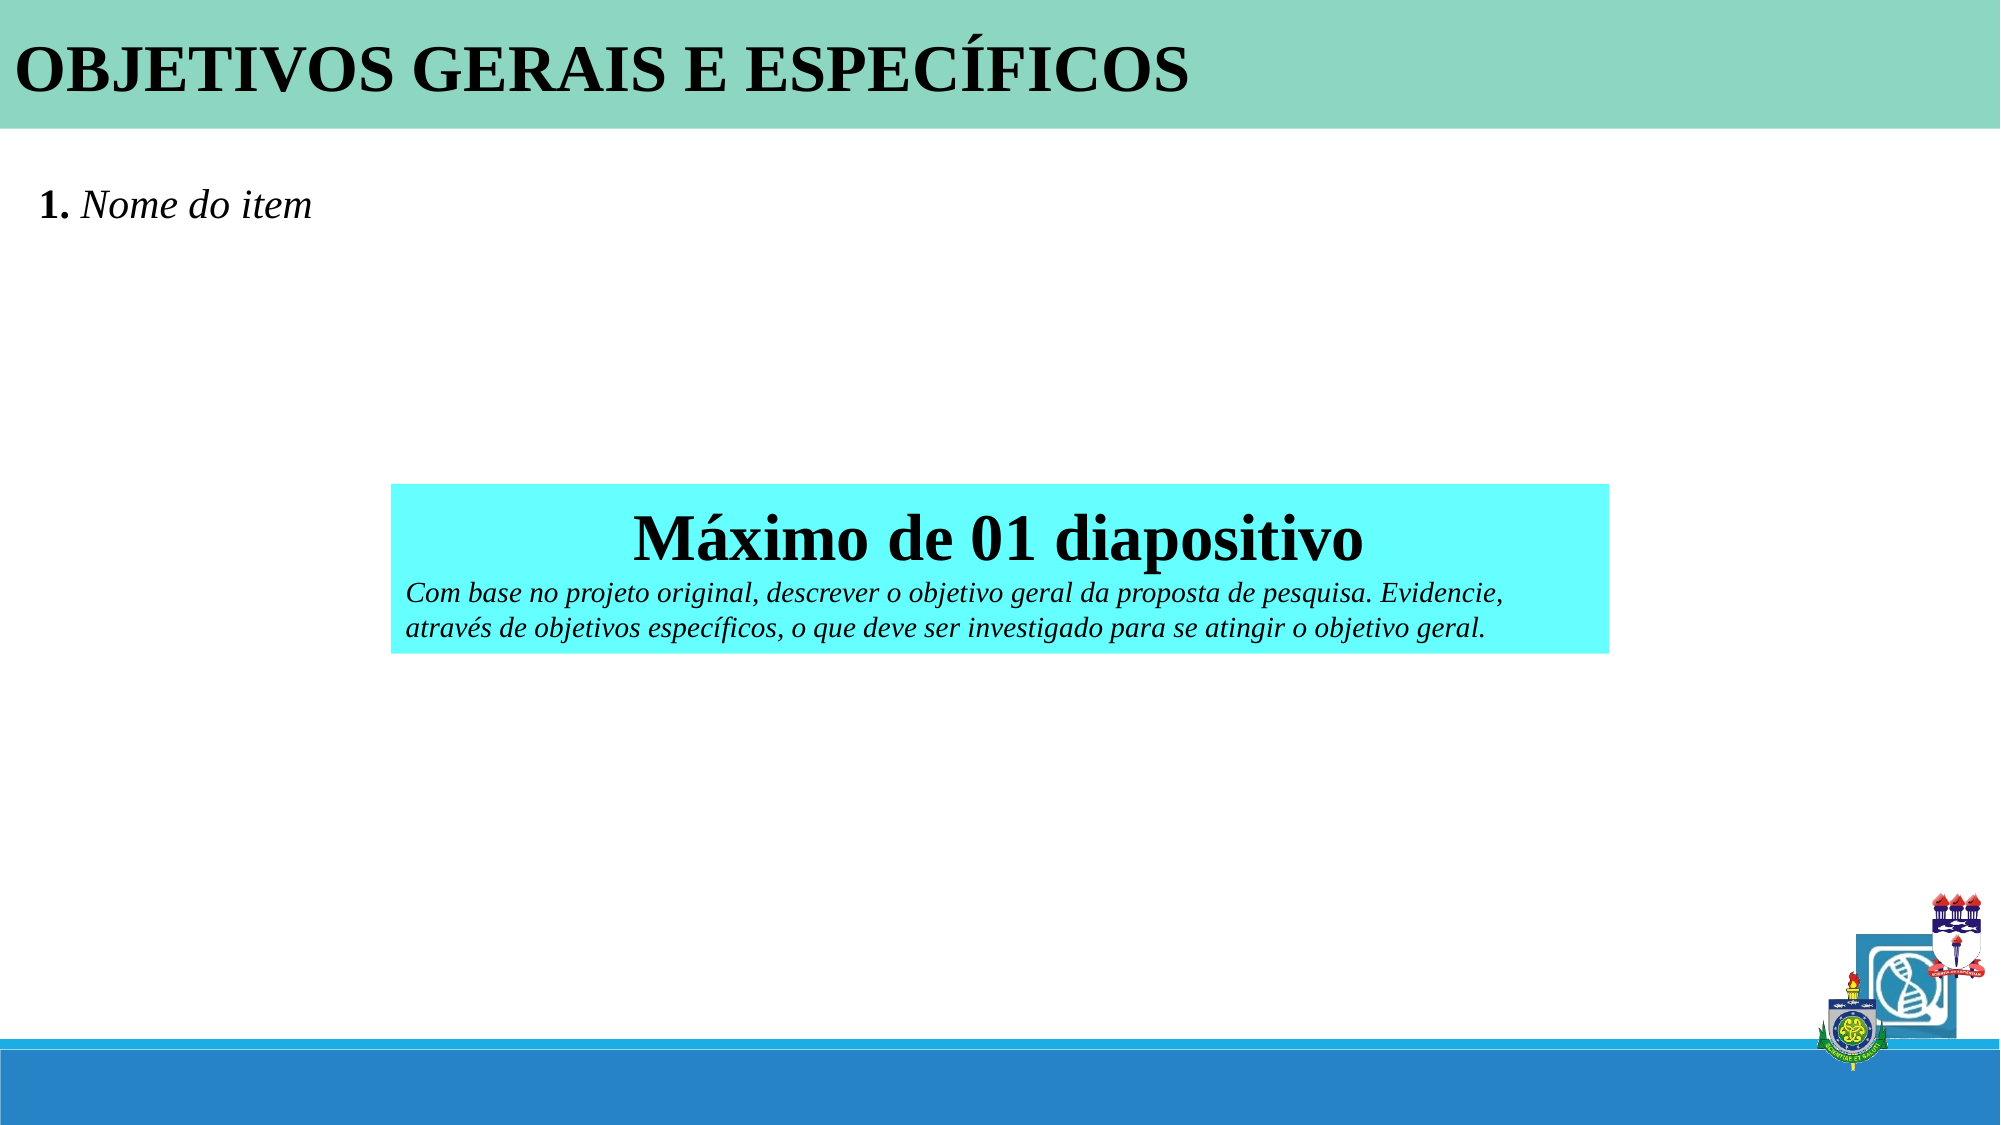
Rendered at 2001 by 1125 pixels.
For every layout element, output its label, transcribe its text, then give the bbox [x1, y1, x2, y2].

picture [1817, 890, 2000, 1071]
text_box OBJETIVOS GERAIS E ESPECÍFICOS [0, 0, 2000, 130]
text_box Máximo de 01 diapositivo Com base no projeto original, descrever o objetivo geral da proposta de pesquisa. Evidencie, através de objetivos específicos, o que deve ser investigado para se atingir o objetivo geral. [390, 482, 1610, 655]
text_box 1. Nome do item [23, 169, 328, 235]
